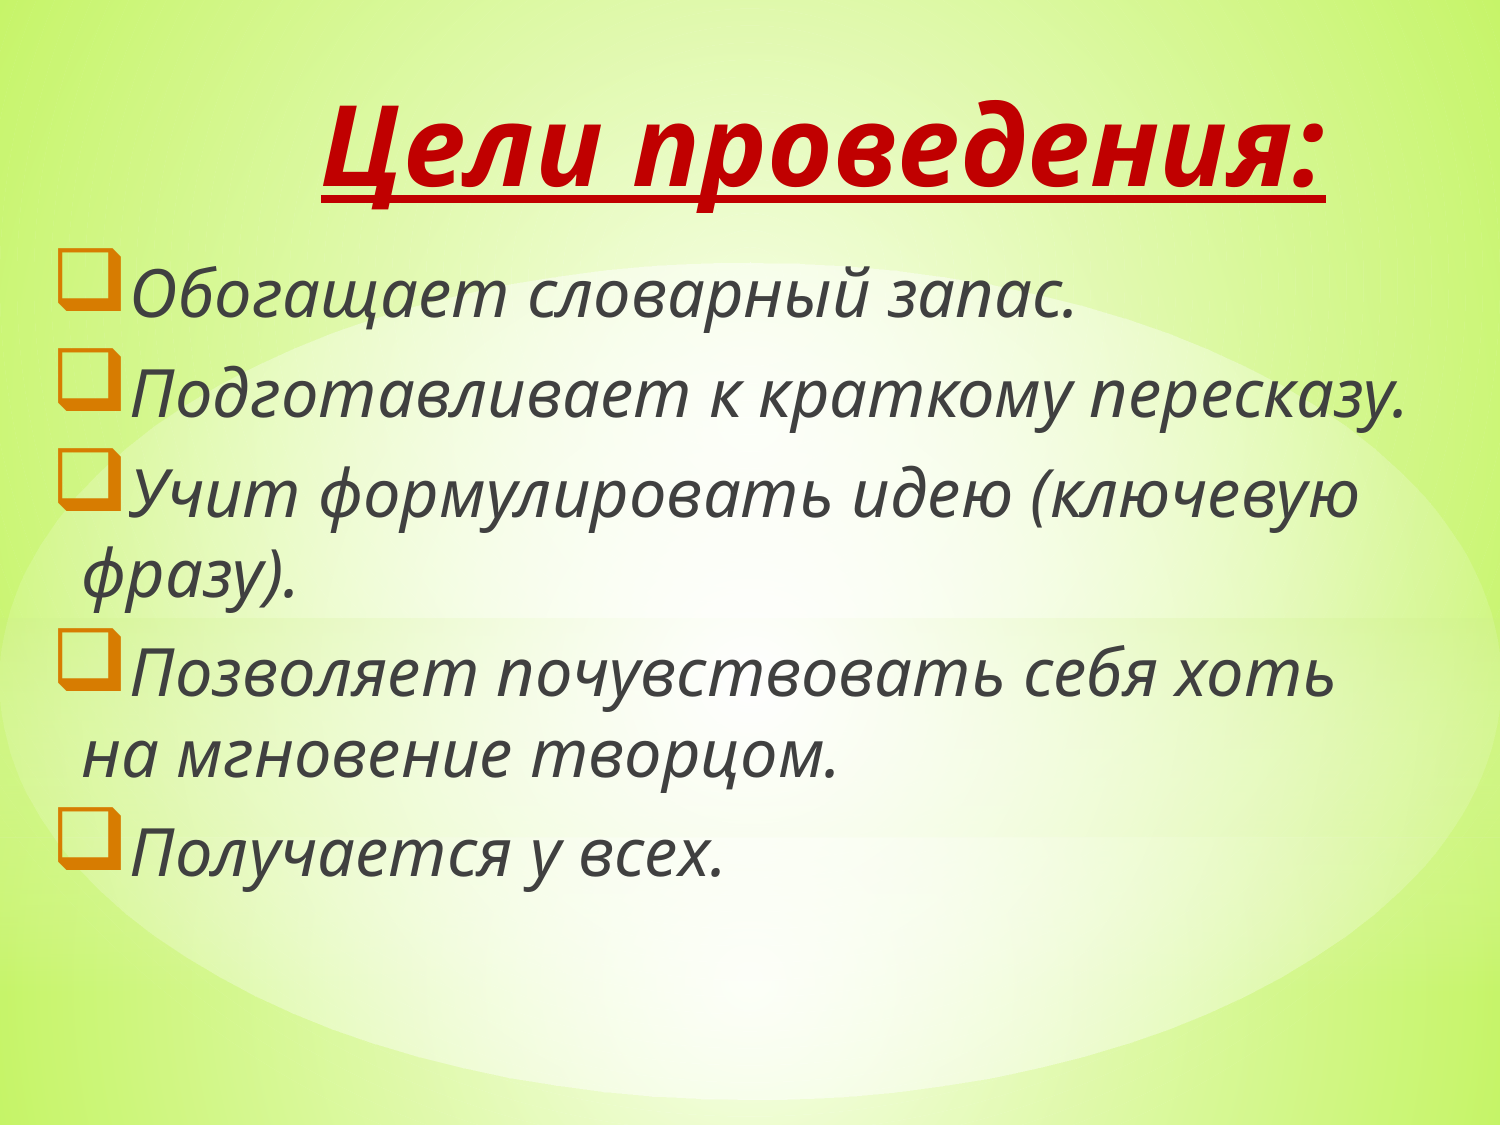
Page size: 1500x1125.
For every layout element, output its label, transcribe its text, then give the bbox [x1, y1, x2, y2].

title Цели проведения: [206, 66, 1341, 243]
list Обогащает словарный запас. Подготавливает к краткому пересказу. Учит формулировать идею (ключевую фразу). Позволяет почувствовать себя хоть на мгновение творцом. Получается у всех. [29, 243, 1436, 1047]
